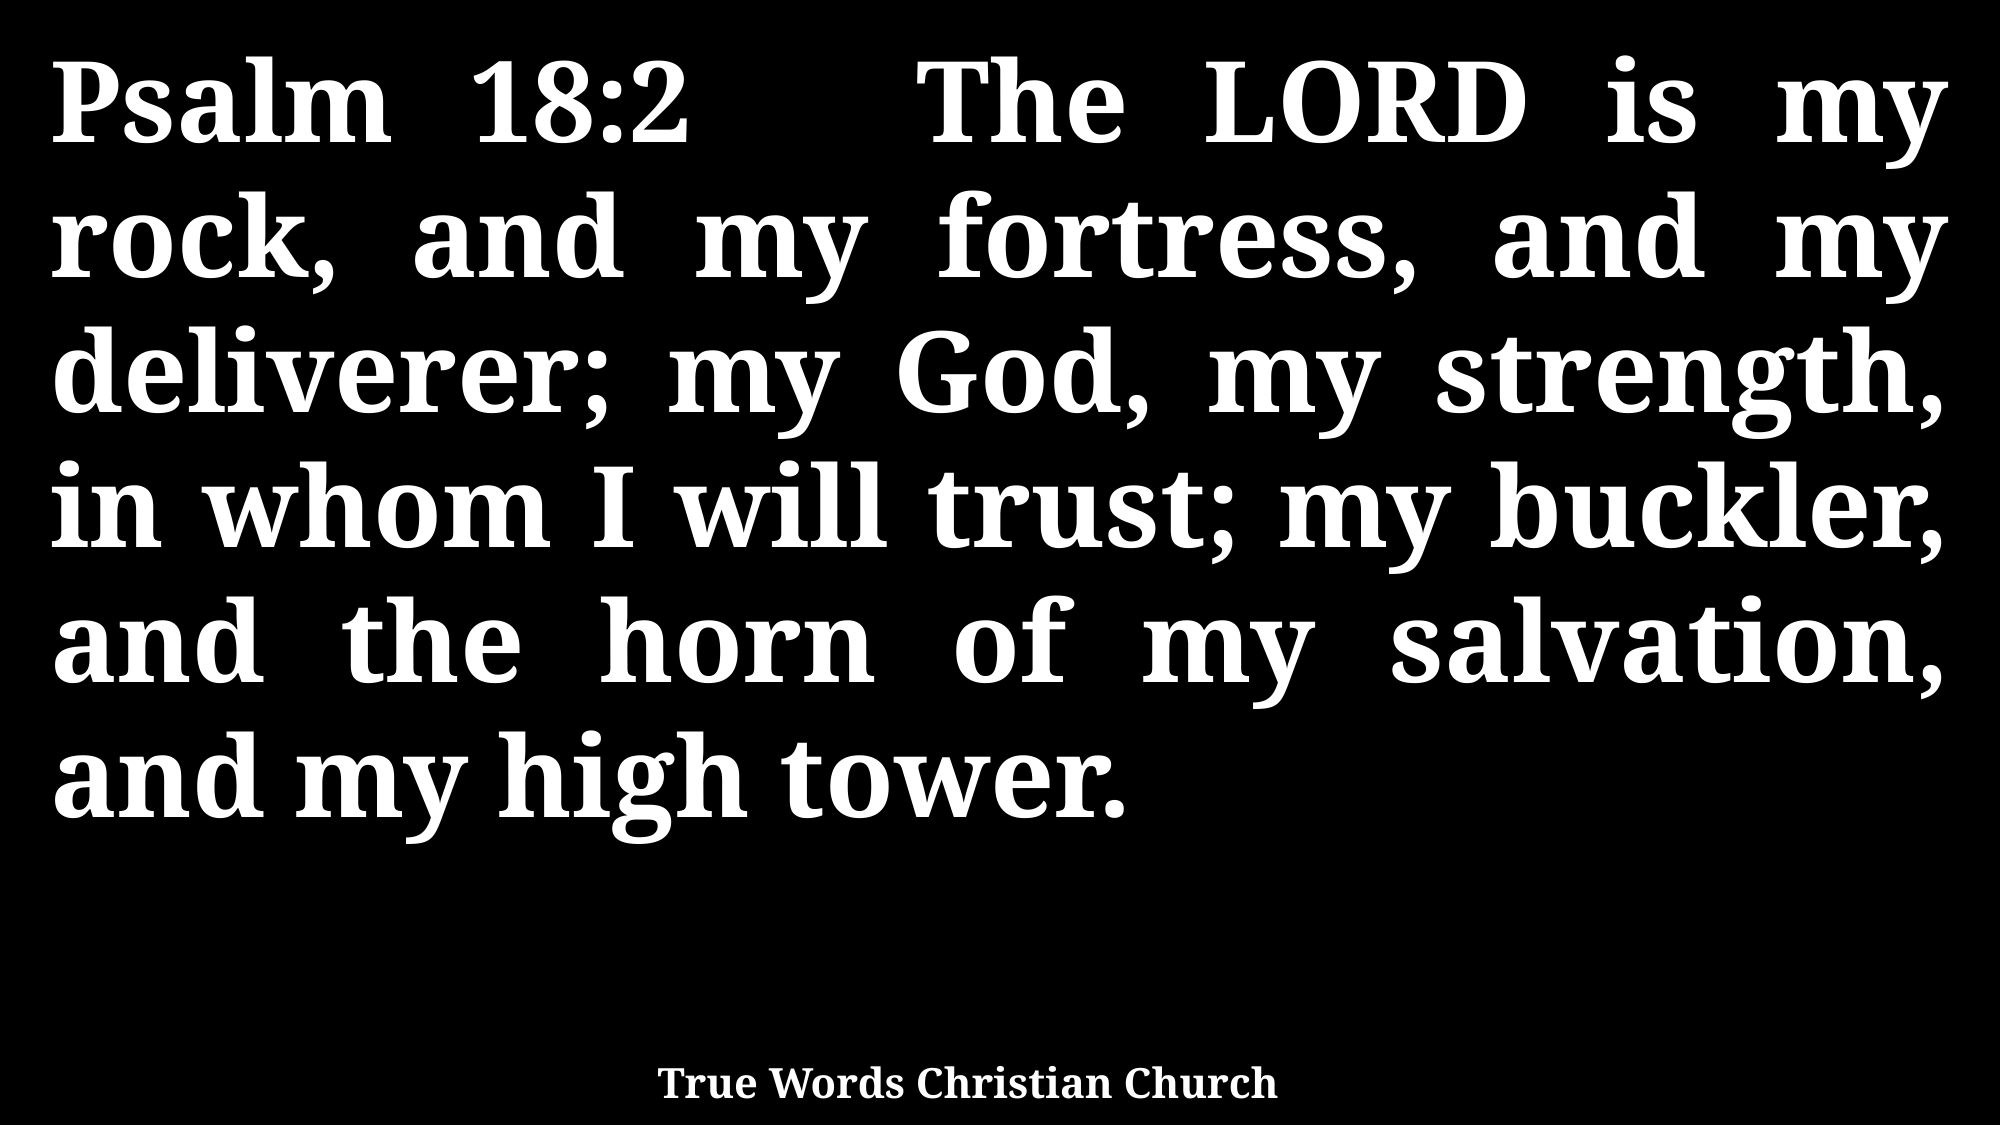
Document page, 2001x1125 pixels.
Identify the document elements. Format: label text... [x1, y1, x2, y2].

text_box Psalm 18:2 The LORD is my rock, and my fortress, and my deliverer; my God, my strength, in whom I will trust; my buckler, and the horn of my salvation, and my high tower. [35, 22, 1965, 848]
text_box True Words Christian Church [642, 1049, 1294, 1114]
